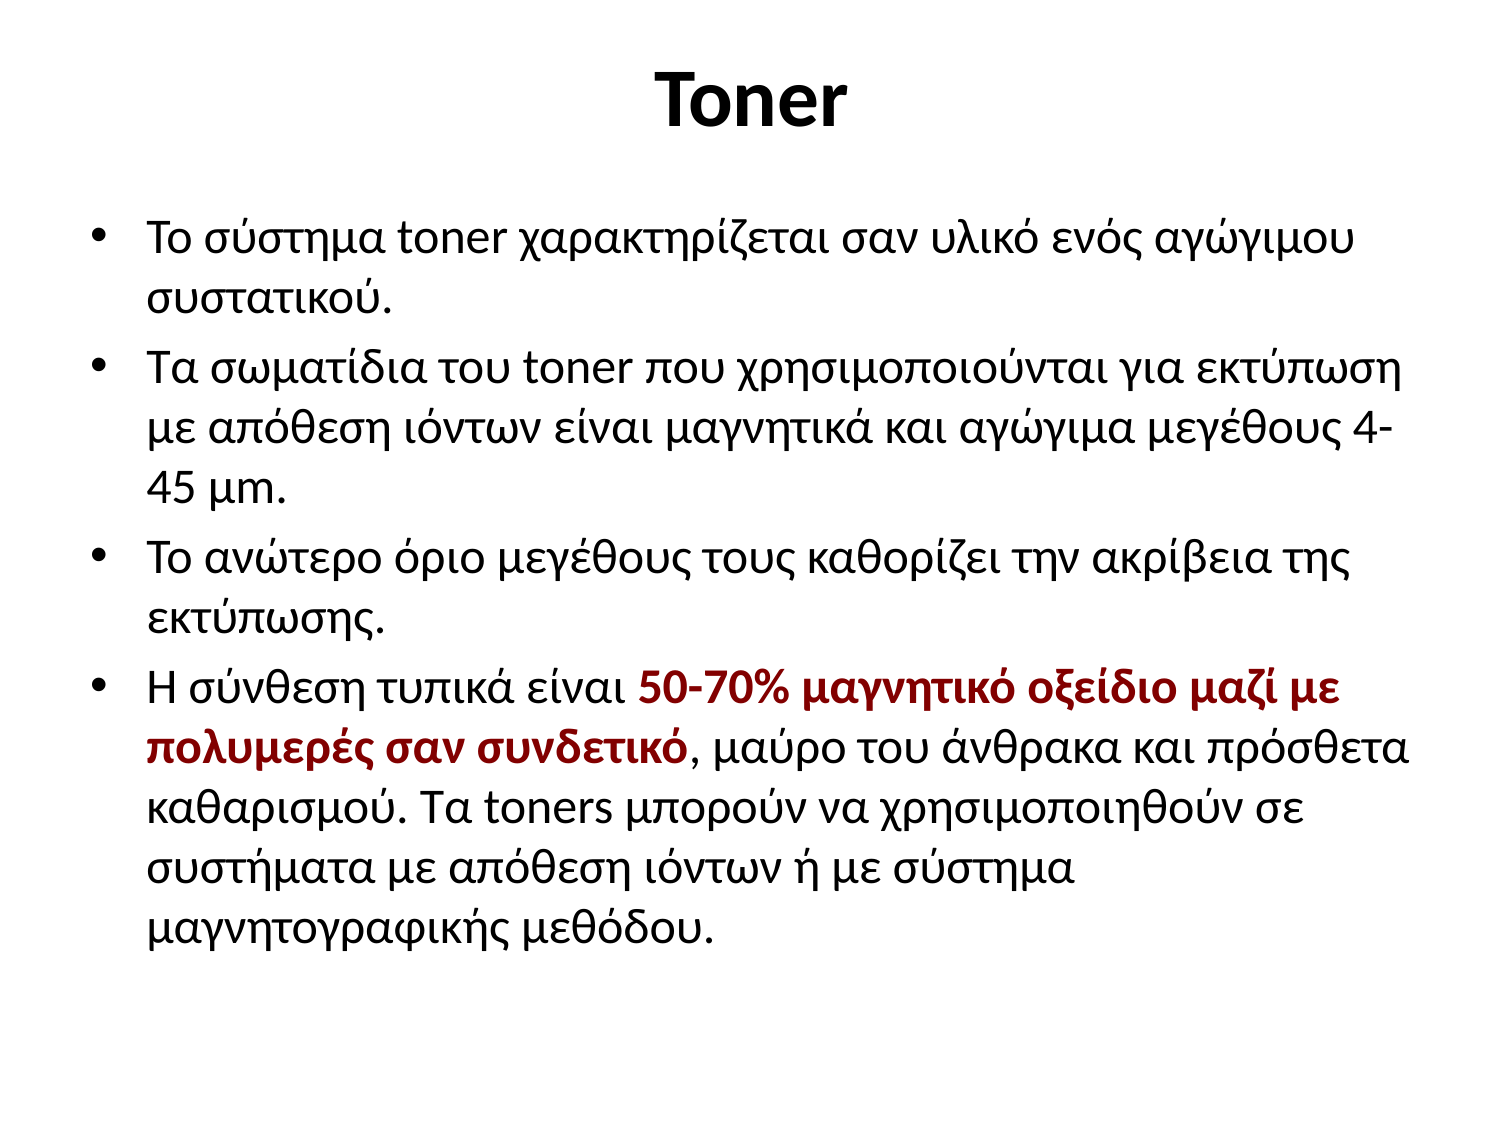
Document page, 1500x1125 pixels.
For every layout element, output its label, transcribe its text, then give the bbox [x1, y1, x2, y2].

list Το σύστημα toner χαρακτηρίζεται σαν υλικό ενός αγώγιμου συστατικού. Τα σωματίδια του toner που χρησιμοποιούνται για εκτύπωση με απόθεση ιόντων είναι μαγνητικά και αγώγιμα μεγέθους 4-45 μm. Το ανώτερο όριο μεγέθους τους καθορίζει την ακρίβεια της εκτύπωσης. Η σύνθεση τυπικά είναι 50-70% μαγνητικό οξείδιο μαζί με πολυμερές σαν συνδετικό, μαύρο του άνθρακα και πρόσθετα καθαρισμού. Τα toners μπορούν να χρησιμοποιηθούν σε συστήματα με απόθεση ιόντων ή με σύστημα μαγνητογραφικής μεθόδου. [75, 196, 1425, 1125]
title Toner [76, 19, 1427, 169]
